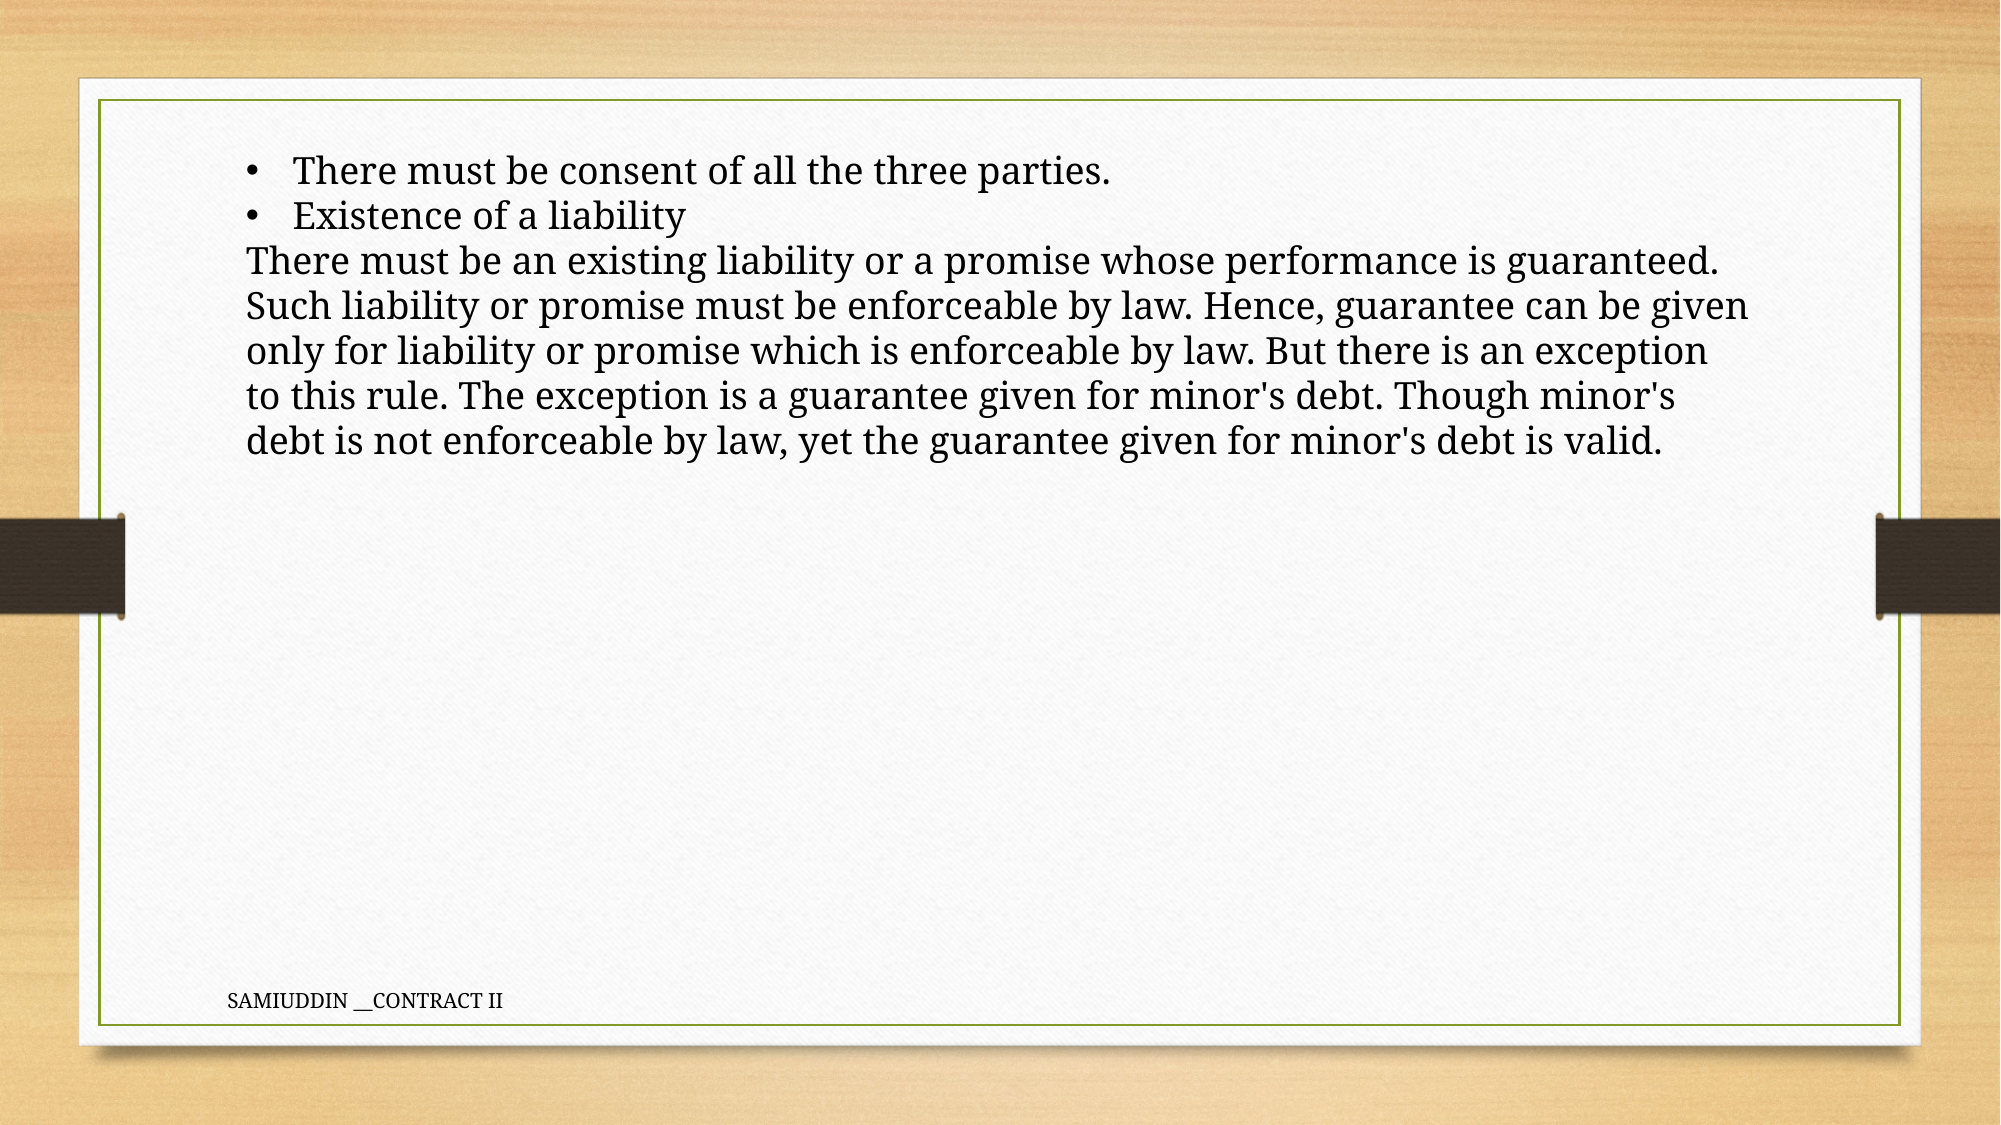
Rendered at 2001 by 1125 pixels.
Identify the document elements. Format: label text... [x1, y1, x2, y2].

picture [0, 0, 2001, 1125]
text_box There must be consent of all the three parties. Existence of a liability There must be an existing liability or a promise whose performance is guaranteed. Such liability or promise must be enforceable by law. Hence, guarantee can be given only for liability or promise which is enforceable by law. But there is an exception to this rule. The exception is a guarantee given for minor's debt. Though minor's debt is not enforceable by law, yet the guarantee given for minor's debt is valid. [231, 139, 1769, 470]
footer SAMIUDDIN __CONTRACT II [212, 979, 1411, 1025]
